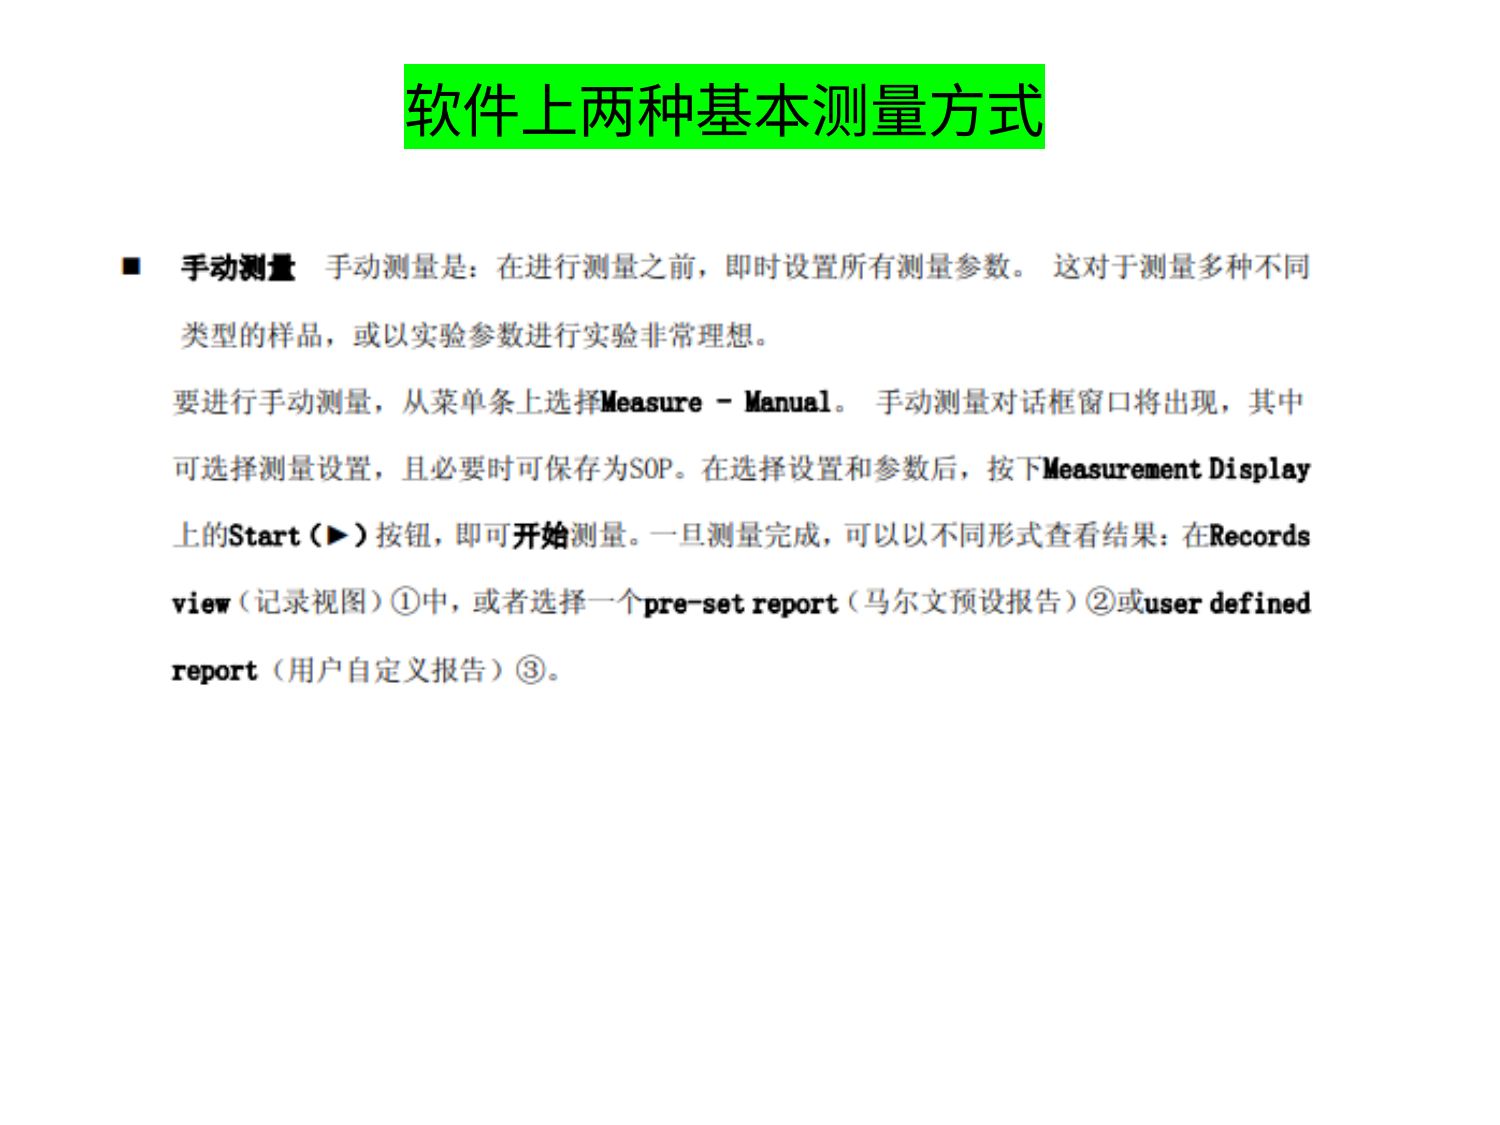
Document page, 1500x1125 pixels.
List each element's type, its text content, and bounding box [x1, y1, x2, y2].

text_box 软件上两种基本测量方式 [348, 66, 1101, 152]
picture [64, 231, 1389, 729]
